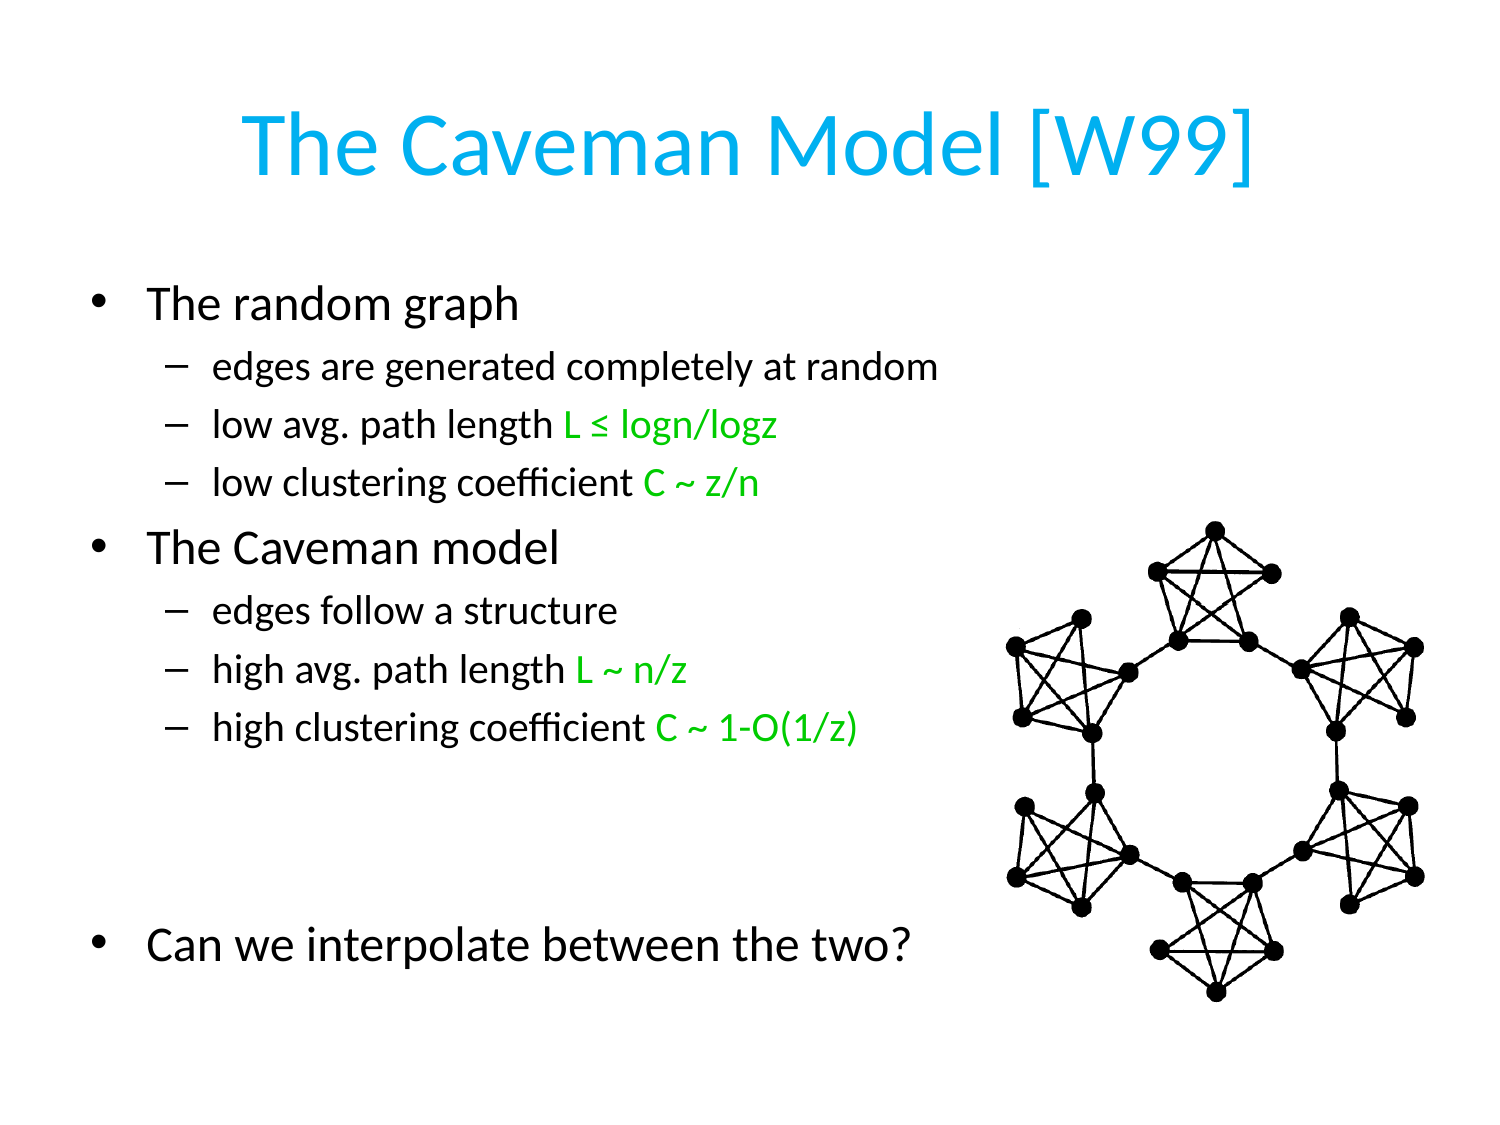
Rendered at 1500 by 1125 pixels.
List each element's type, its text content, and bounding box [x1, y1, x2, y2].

list The random graph edges are generated completely at random low avg. path length L ≤ logn/logz low clustering coefficient C ~ z/n The Caveman model edges follow a structure high avg. path length L ~ n/z high clustering coefficient C ~ 1-O(1/z) Can we interpolate between the two? [75, 262, 1425, 1005]
picture [987, 501, 1460, 1013]
title The Caveman Model [W99] [75, 45, 1425, 233]
